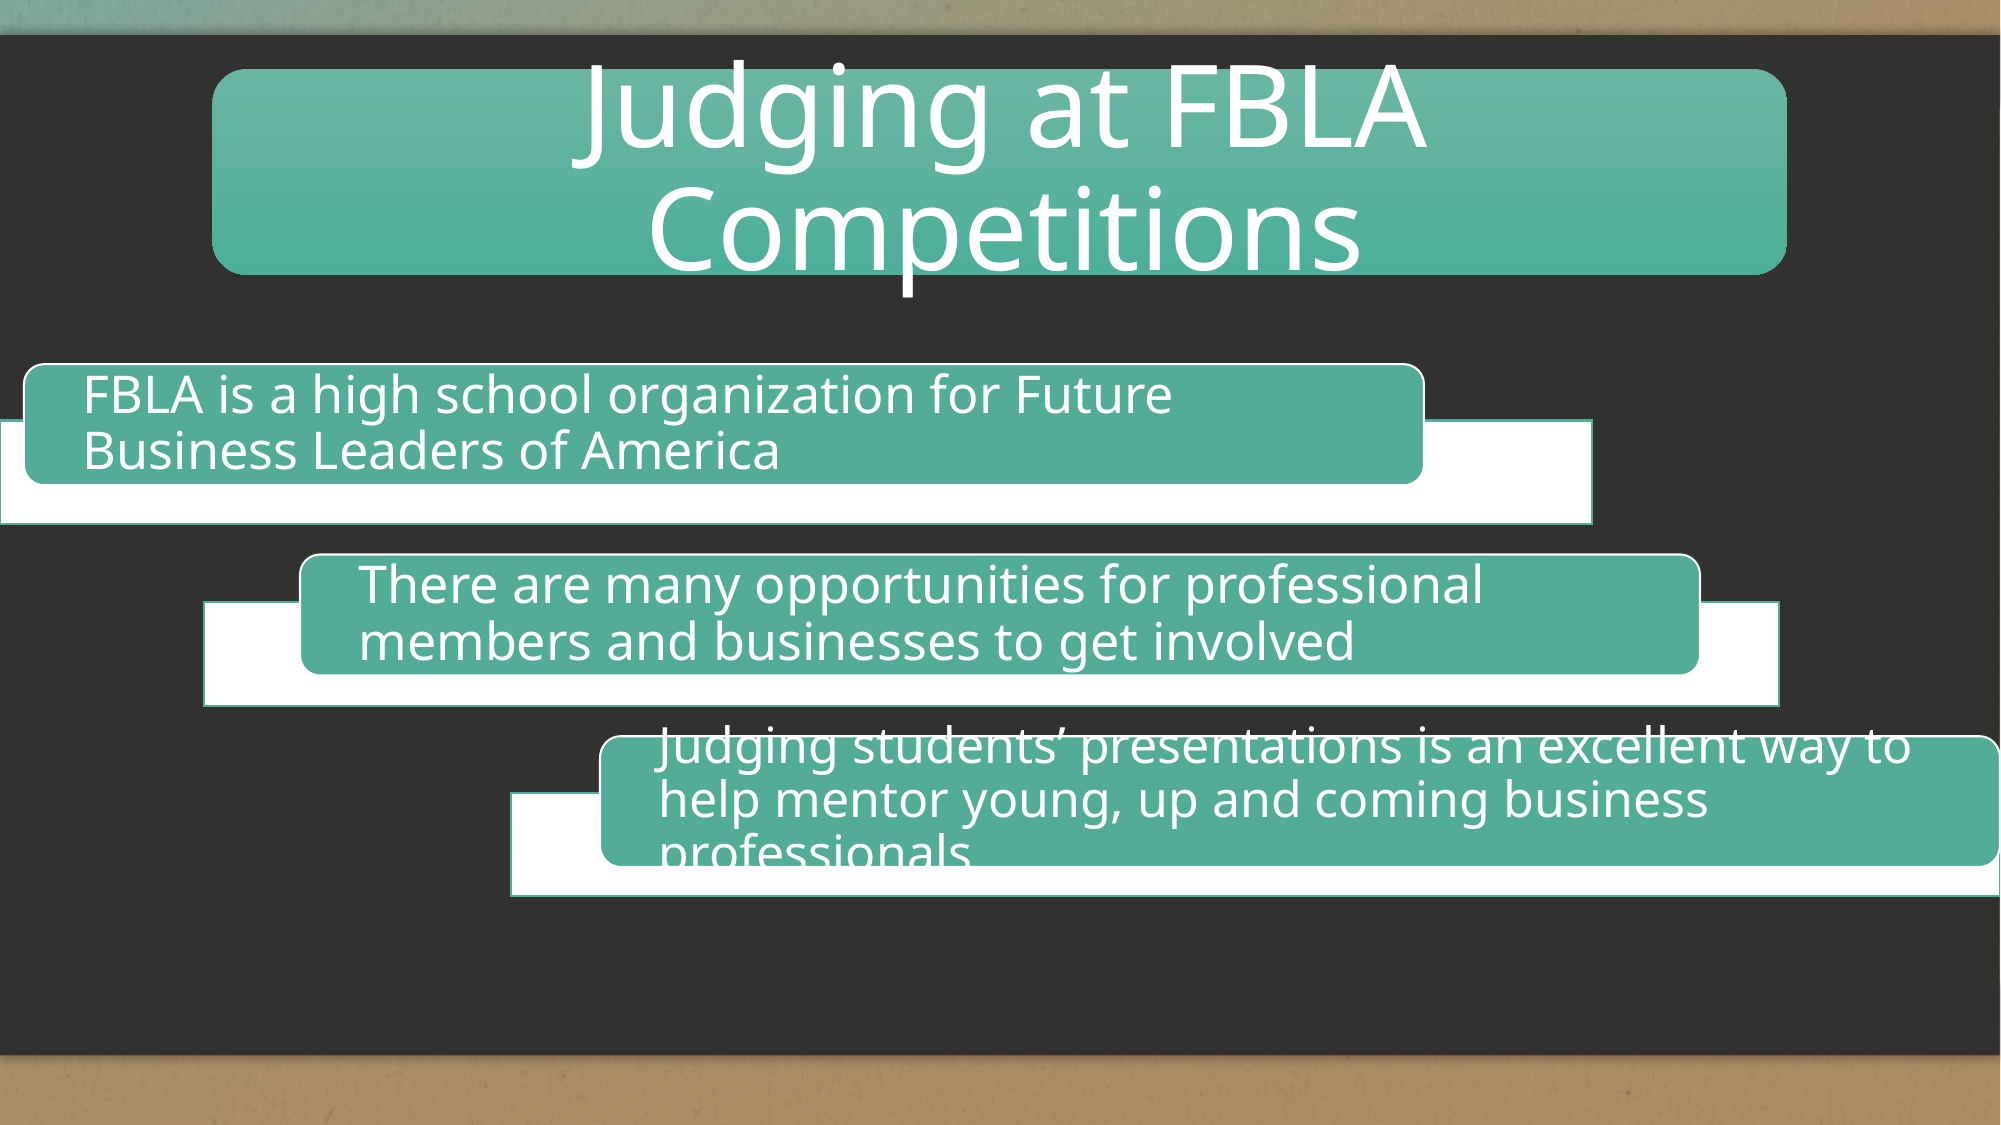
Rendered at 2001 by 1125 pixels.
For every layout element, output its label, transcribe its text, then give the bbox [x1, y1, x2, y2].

text_box [0, 419, 1593, 525]
text_box There are many opportunities for professional members and businesses to get involved [298, 553, 1702, 677]
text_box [212, 68, 1788, 275]
text_box Judging students’ presentations is an excellent way to help mentor young, up and coming business professionals [598, 735, 2000, 868]
picture [0, 0, 2001, 1125]
text_box [203, 601, 1780, 707]
text_box FBLA is a high school organization for Future Business Leaders of America [22, 363, 1425, 487]
text_box [510, 792, 2000, 897]
